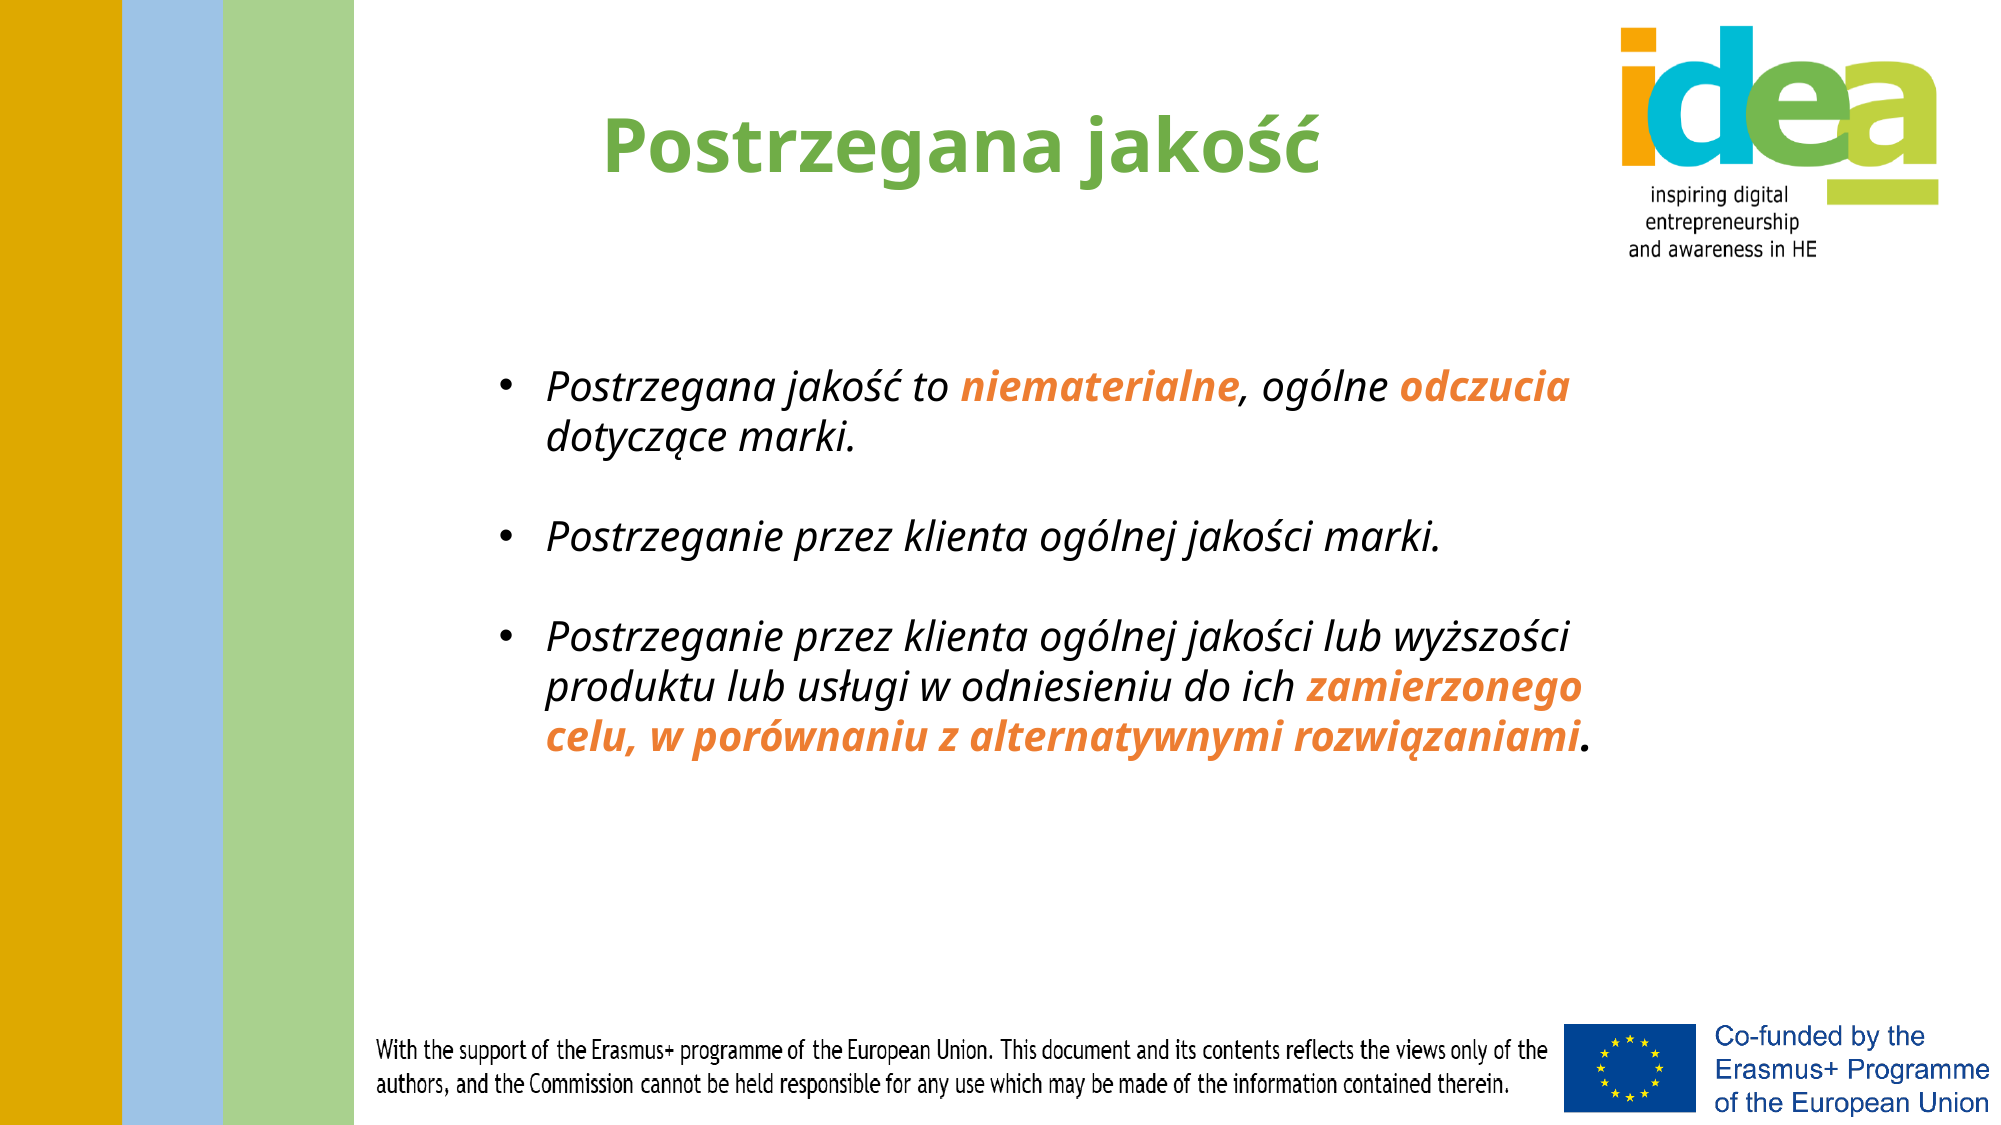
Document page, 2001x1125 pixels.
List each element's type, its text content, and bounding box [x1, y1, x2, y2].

text_box [0, 0, 123, 1125]
picture [363, 1024, 1989, 1118]
text_box Postrzegana jakość [586, 89, 1530, 195]
text_box [123, 0, 222, 1125]
picture [1589, 7, 1964, 278]
text_box [222, 0, 355, 1125]
text_box Postrzegana jakość to niematerialne, ogólne odczucia dotyczące marki. Postrzeganie przez klienta ogólnej jakości marki. Postrzeganie przez klienta ogólnej jakości lub wyższości produktu lub usługi w odniesieniu do ich zamierzonego celu, w porównaniu z alternatywnymi rozwiązaniami. [483, 307, 1691, 813]
